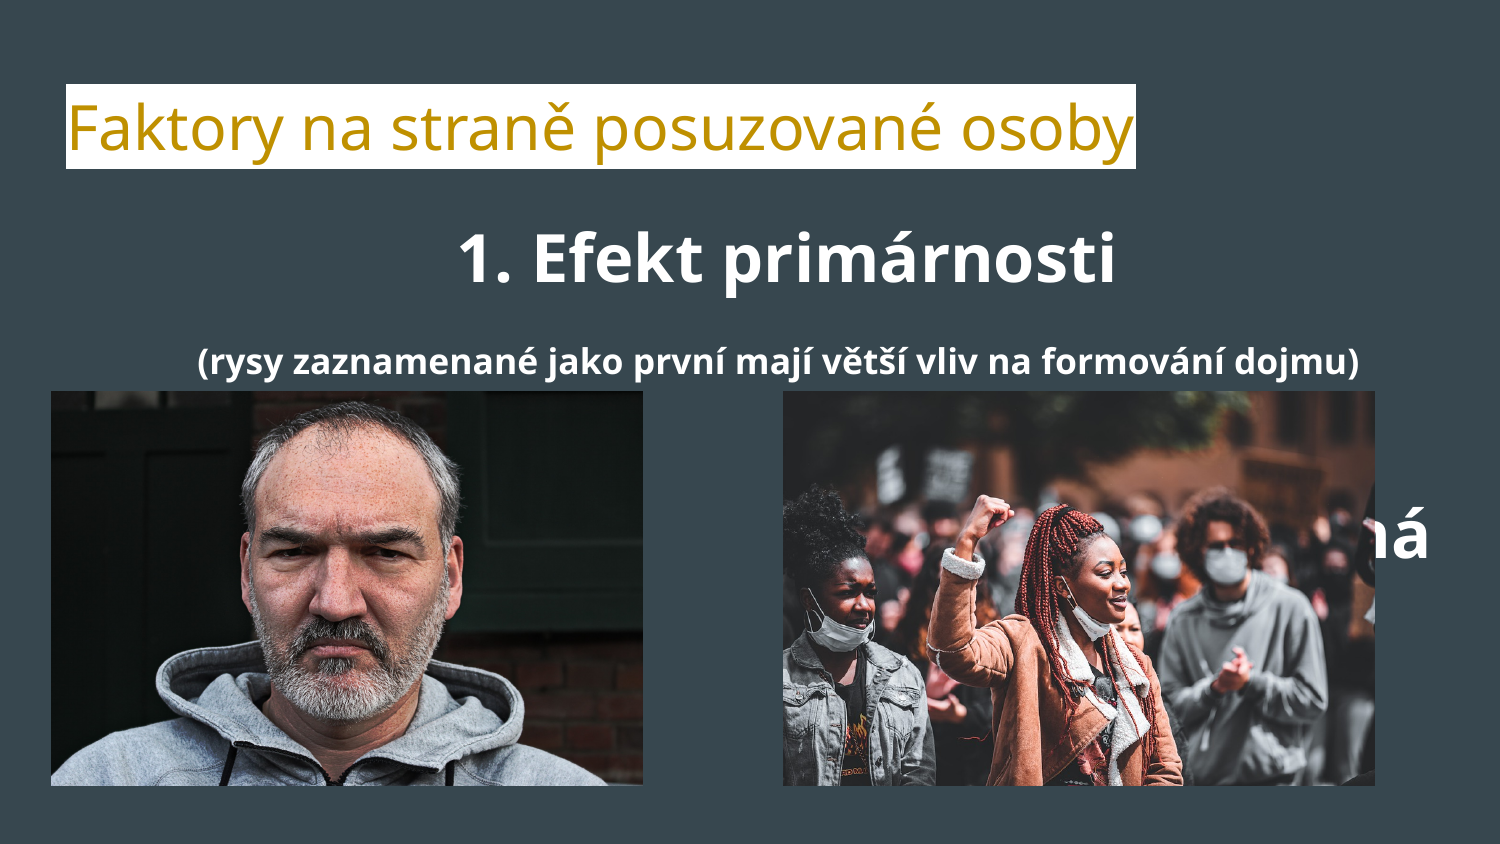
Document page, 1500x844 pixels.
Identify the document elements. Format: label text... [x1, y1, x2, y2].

picture [50, 391, 643, 787]
title Faktory na straně posuzované osoby [51, 72, 1449, 167]
picture [783, 391, 1375, 787]
list 1. Efekt primárnosti (rysy zaznamenané jako první mají větší vliv na formování dojmu) : bývalý vězeň : slavná herečka [51, 189, 1449, 750]
